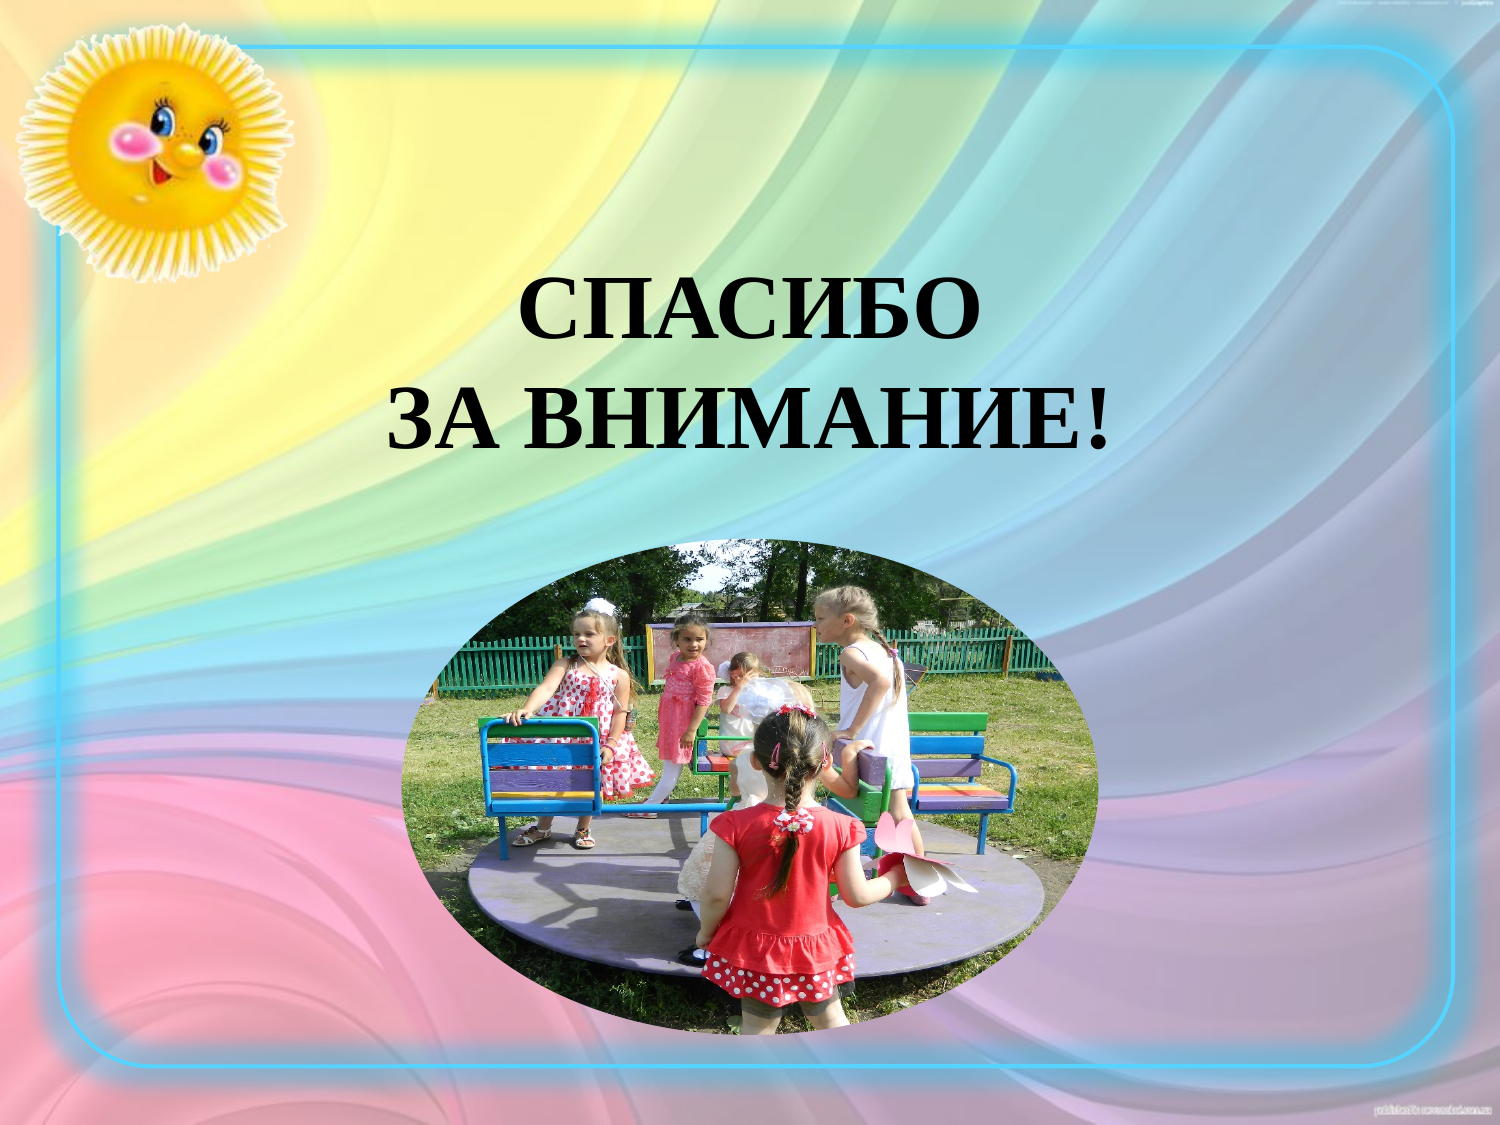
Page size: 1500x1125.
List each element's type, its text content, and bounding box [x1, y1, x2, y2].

picture [11, 11, 340, 340]
title СПАСИБО ЗА ВНИМАНИЕ! [74, 184, 1426, 540]
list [401, 538, 1099, 1036]
